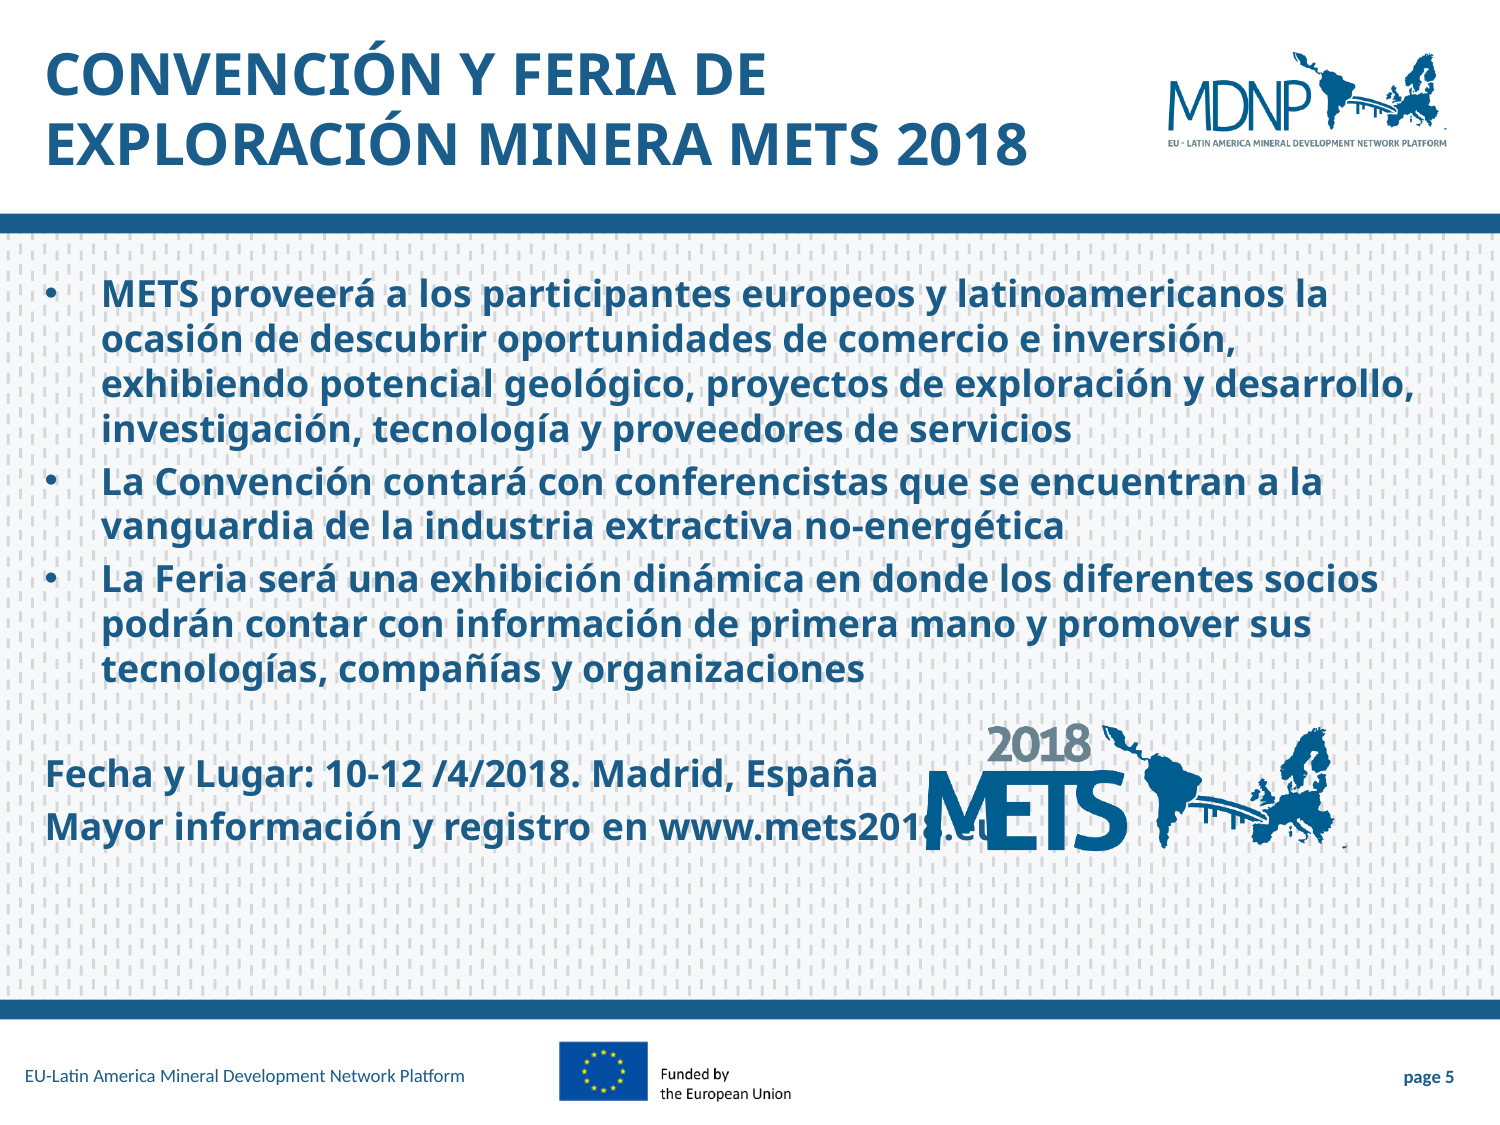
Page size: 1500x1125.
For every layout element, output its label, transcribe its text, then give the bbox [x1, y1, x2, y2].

title Convención y Feria de Exploración Minera METS 2018 [29, 0, 1075, 214]
picture [537, 1023, 824, 1121]
picture [1115, 0, 1500, 199]
footer EU-Latin America Mineral Development Network Platform [9, 1045, 512, 1105]
list METS proveerá a los participantes europeos y latinoamericanos la ocasión de descubrir oportunidades de comercio e inversión, exhibiendo potencial geológico, proyectos de exploración y desarrollo, investigación, tecnología y proveedores de servicios La Convención contará con conferencistas que se encuentran a la vanguardia de la industria extractiva no-energética La Feria será una exhibición dinámica en donde los diferentes socios podrán contar con información de primera mano y promover sus tecnologías, compañías y organizaciones Fecha y Lugar: 10-12 /4/2018. Madrid, España Mayor información y registro en www.mets2018.eu [29, 262, 1468, 981]
picture [0, 234, 1500, 999]
slide_number page 5 [1345, 1045, 1470, 1105]
